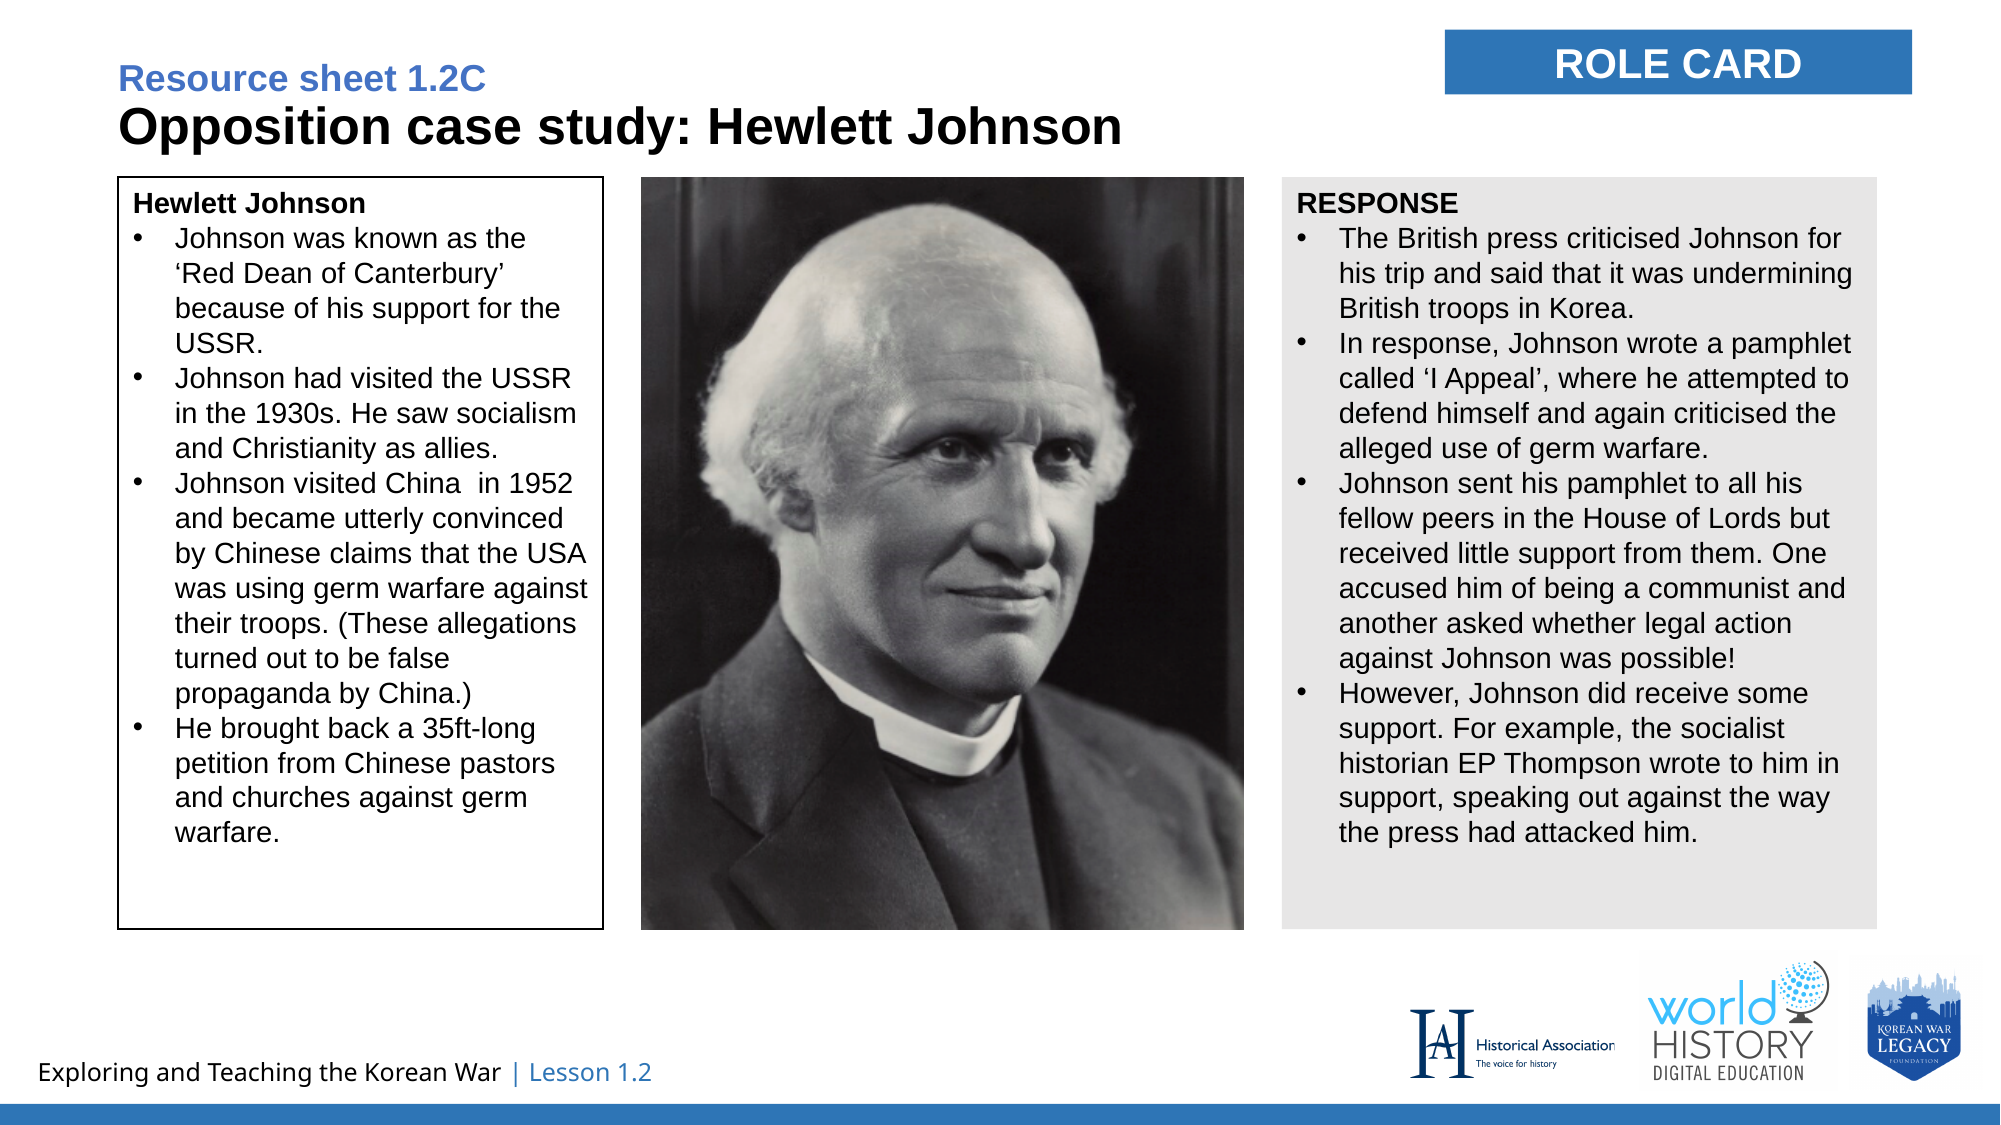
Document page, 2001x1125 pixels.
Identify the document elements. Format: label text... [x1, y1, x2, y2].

text_box ROLE CARD [1444, 29, 1913, 95]
picture [1639, 950, 1838, 1091]
text_box Resource sheet 1.2C Opposition case study: Hewlett Johnson [118, 58, 1346, 167]
text_box RESPONSE The British press criticised Johnson for his trip and said that it was undermining British troops in Korea. In response, Johnson wrote a pamphlet called ‘I Appeal’, where he attempted to defend himself and again criticised the alleged use of germ warfare. Johnson sent his pamphlet to all his fellow peers in the House of Lords but received little support from them. One accused him of being a communist and another asked whether legal action against Johnson was possible! However, Johnson did receive some support. For example, the socialist historian EP Thompson wrote to him in support, speaking out against the way the press had attacked him. [1281, 177, 1877, 930]
picture [641, 177, 1244, 930]
picture [1849, 955, 1983, 1090]
text_box Hewlett Johnson Johnson was known as the ‘Red Dean of Canterbury’ because of his support for the USSR. Johnson had visited the USSR in the 1930s. He saw socialism and Christianity as allies. Johnson visited China in 1952 and became utterly convinced by Chinese claims that the USA was using germ warfare against their troops. (These allegations turned out to be false propaganda by China.) He brought back a 35ft-long petition from Chinese pastors and churches against germ warfare. [117, 176, 604, 930]
